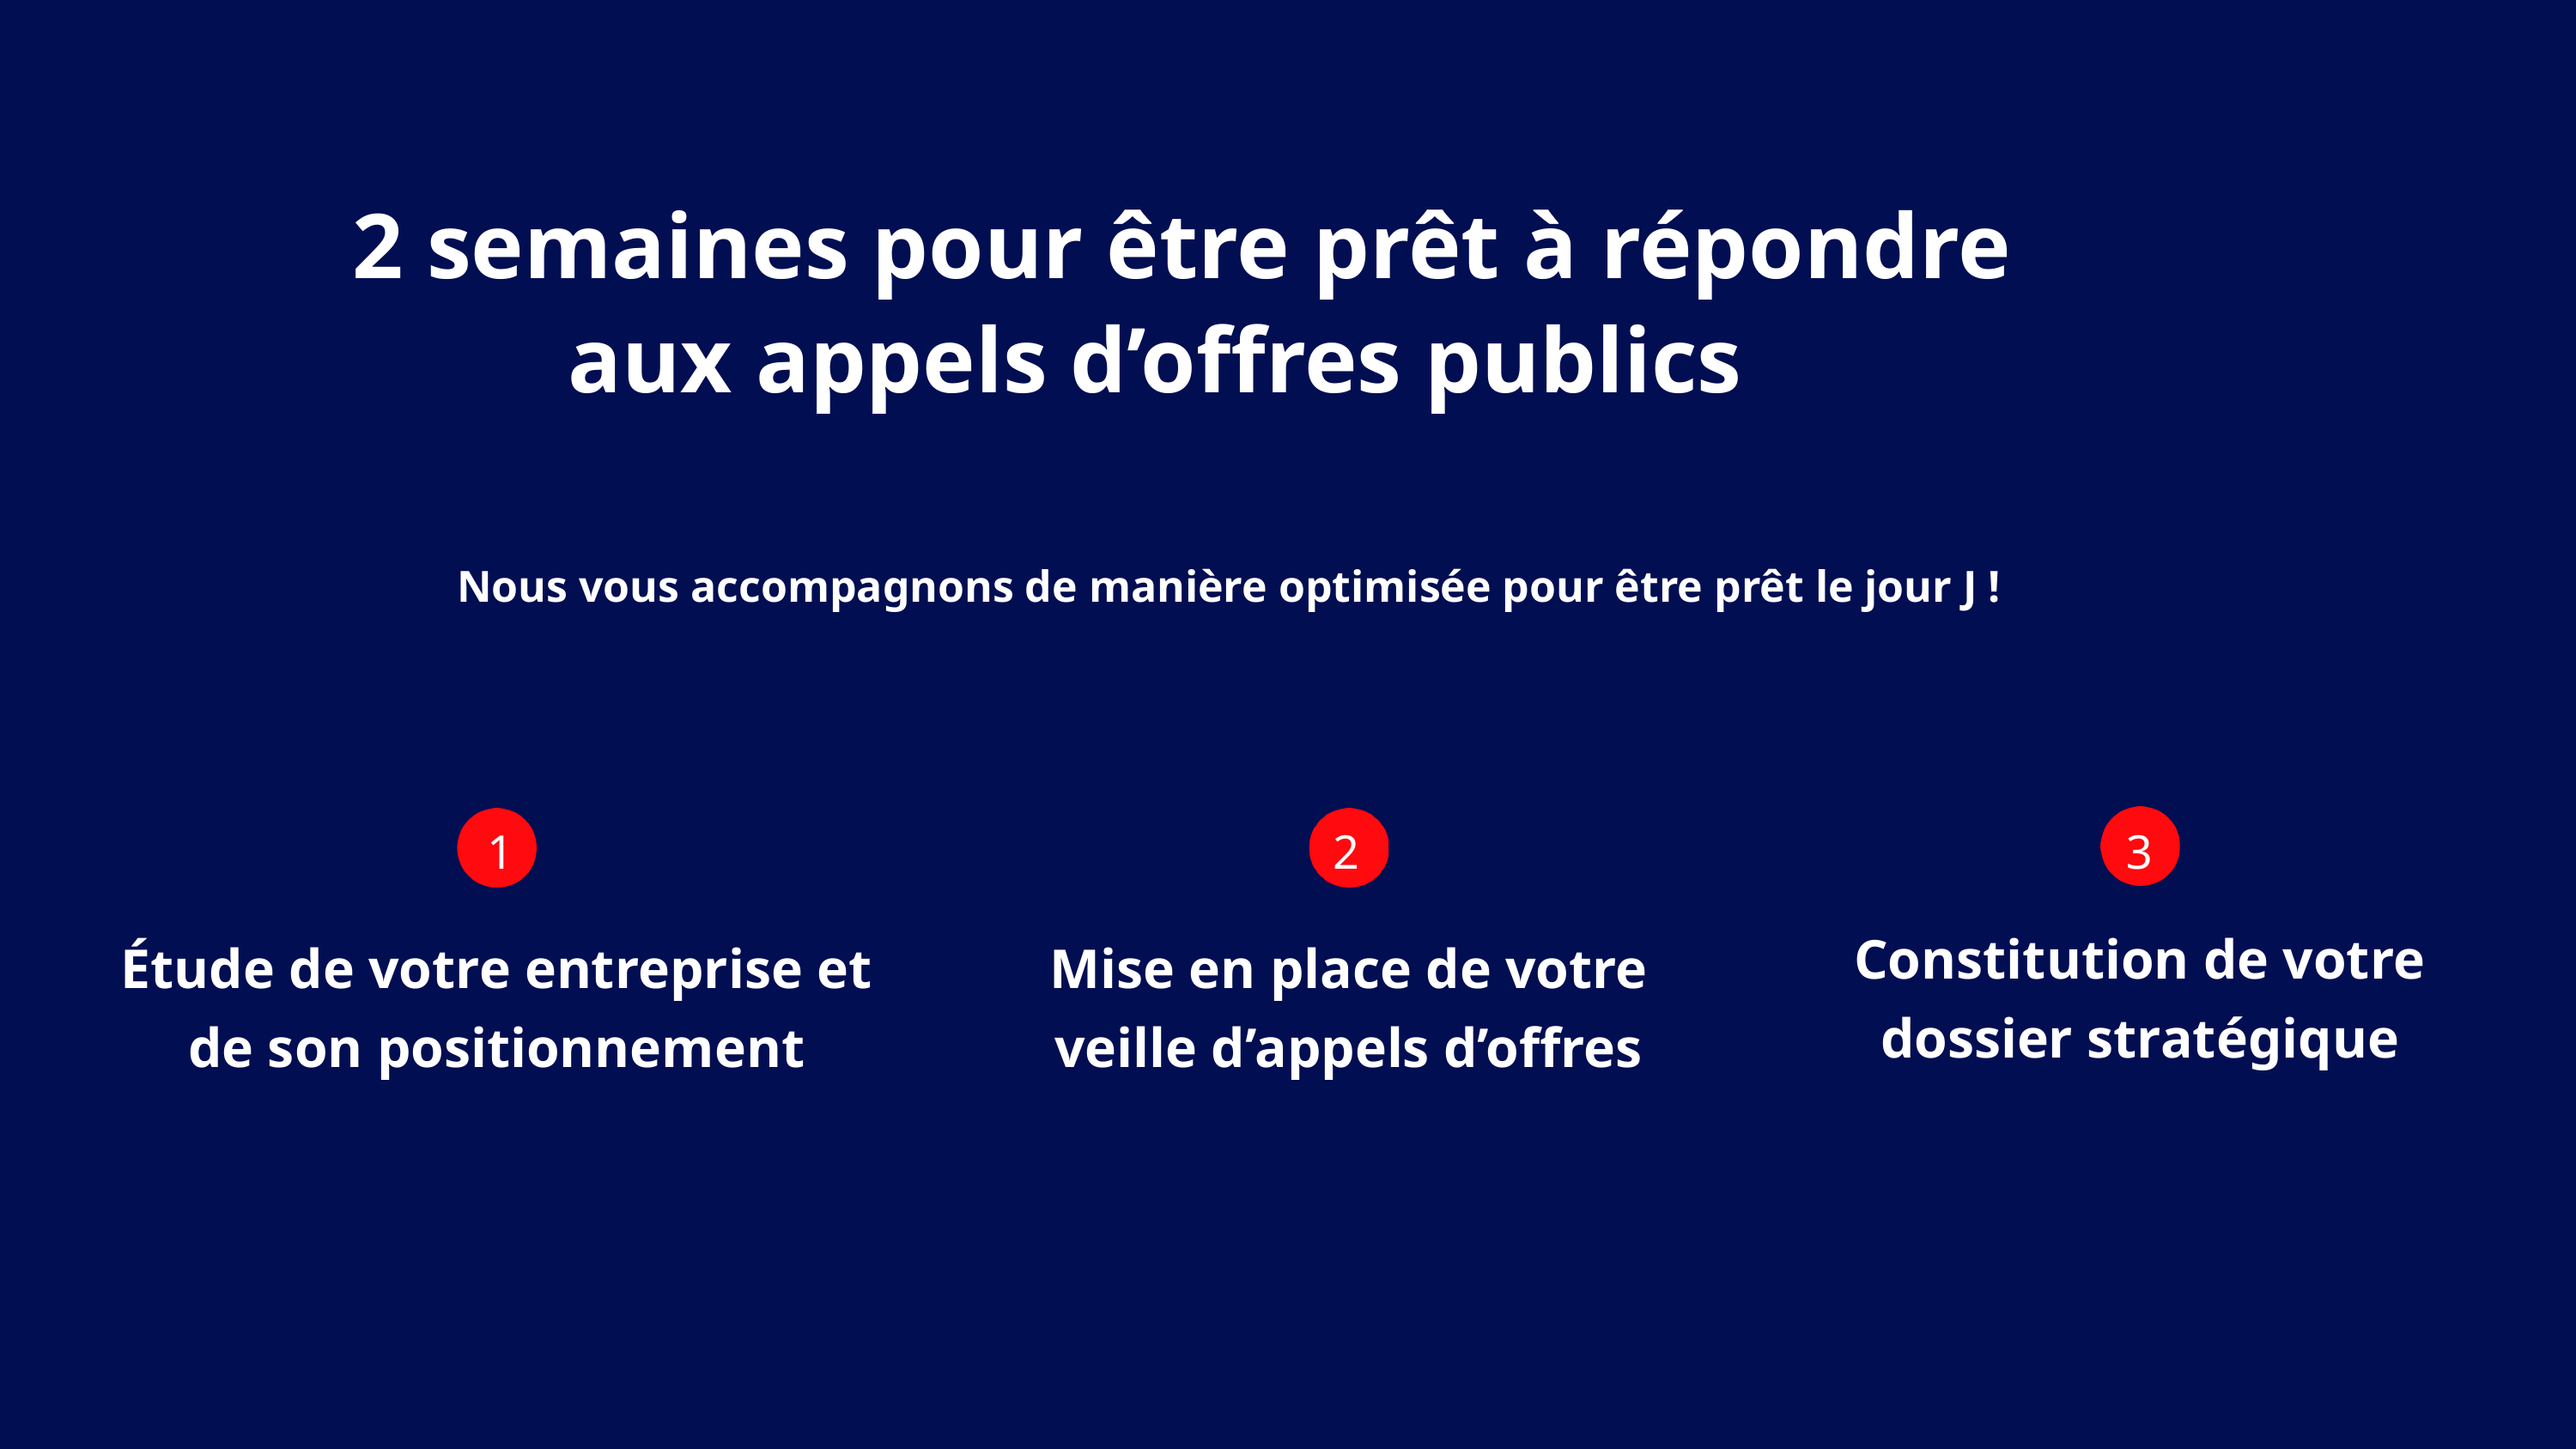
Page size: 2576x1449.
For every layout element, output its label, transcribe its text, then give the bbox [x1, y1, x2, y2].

text_box 3 [2125, 814, 2149, 879]
text_box 1 [486, 814, 507, 879]
text_box 2 semaines pour être prêt à répondre [352, 165, 2224, 297]
text_box Constitution de votre dossier stratégique [1820, 911, 2461, 1070]
text_box [1309, 808, 1389, 888]
text_box Étude de votre entreprise et de son positionnement [115, 919, 878, 1078]
text_box Nous vous accompagnons de manière optimisée pour être prêt le jour J ! [457, 551, 2084, 611]
text_box [2100, 806, 2180, 886]
text_box [457, 808, 537, 888]
text_box Mise en place de votre veille d’appels d’offres [1018, 919, 1680, 1078]
text_box aux appels d’offres publics [568, 279, 1894, 410]
text_box 2 [1333, 814, 1356, 879]
